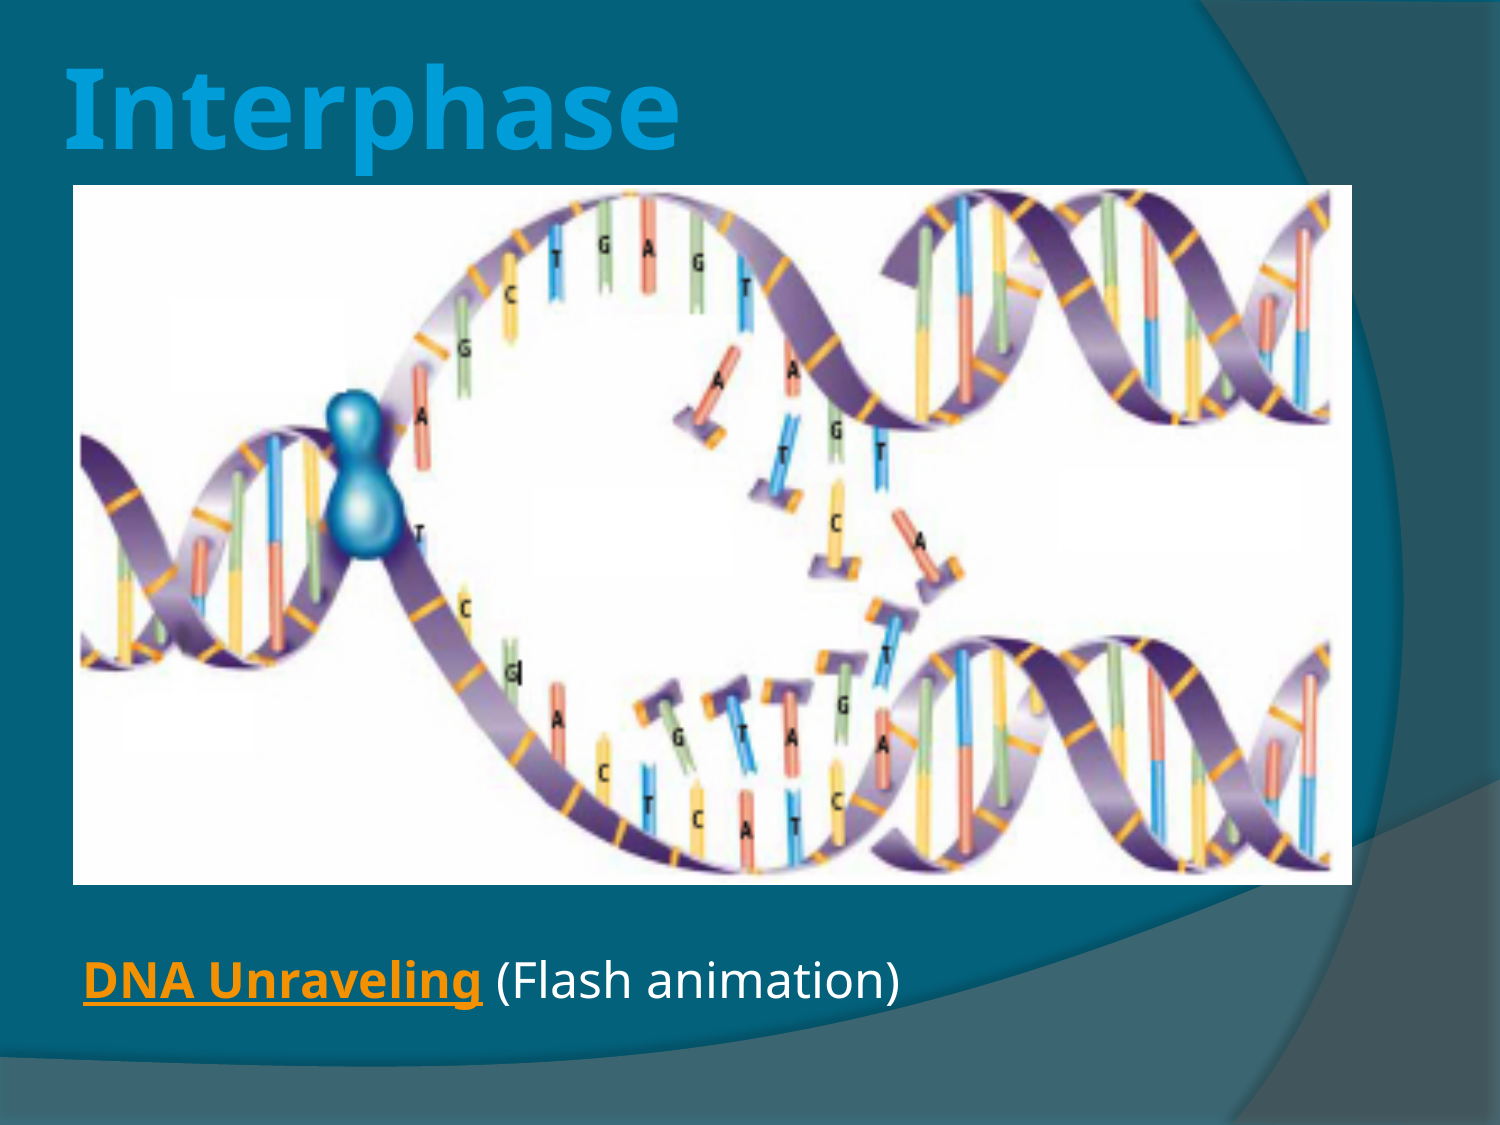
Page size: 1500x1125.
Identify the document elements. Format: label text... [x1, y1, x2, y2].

title DNA Unraveling (Flash animation) [75, 894, 1301, 1076]
text_box Interphase [48, 30, 698, 180]
picture [74, 187, 1351, 883]
